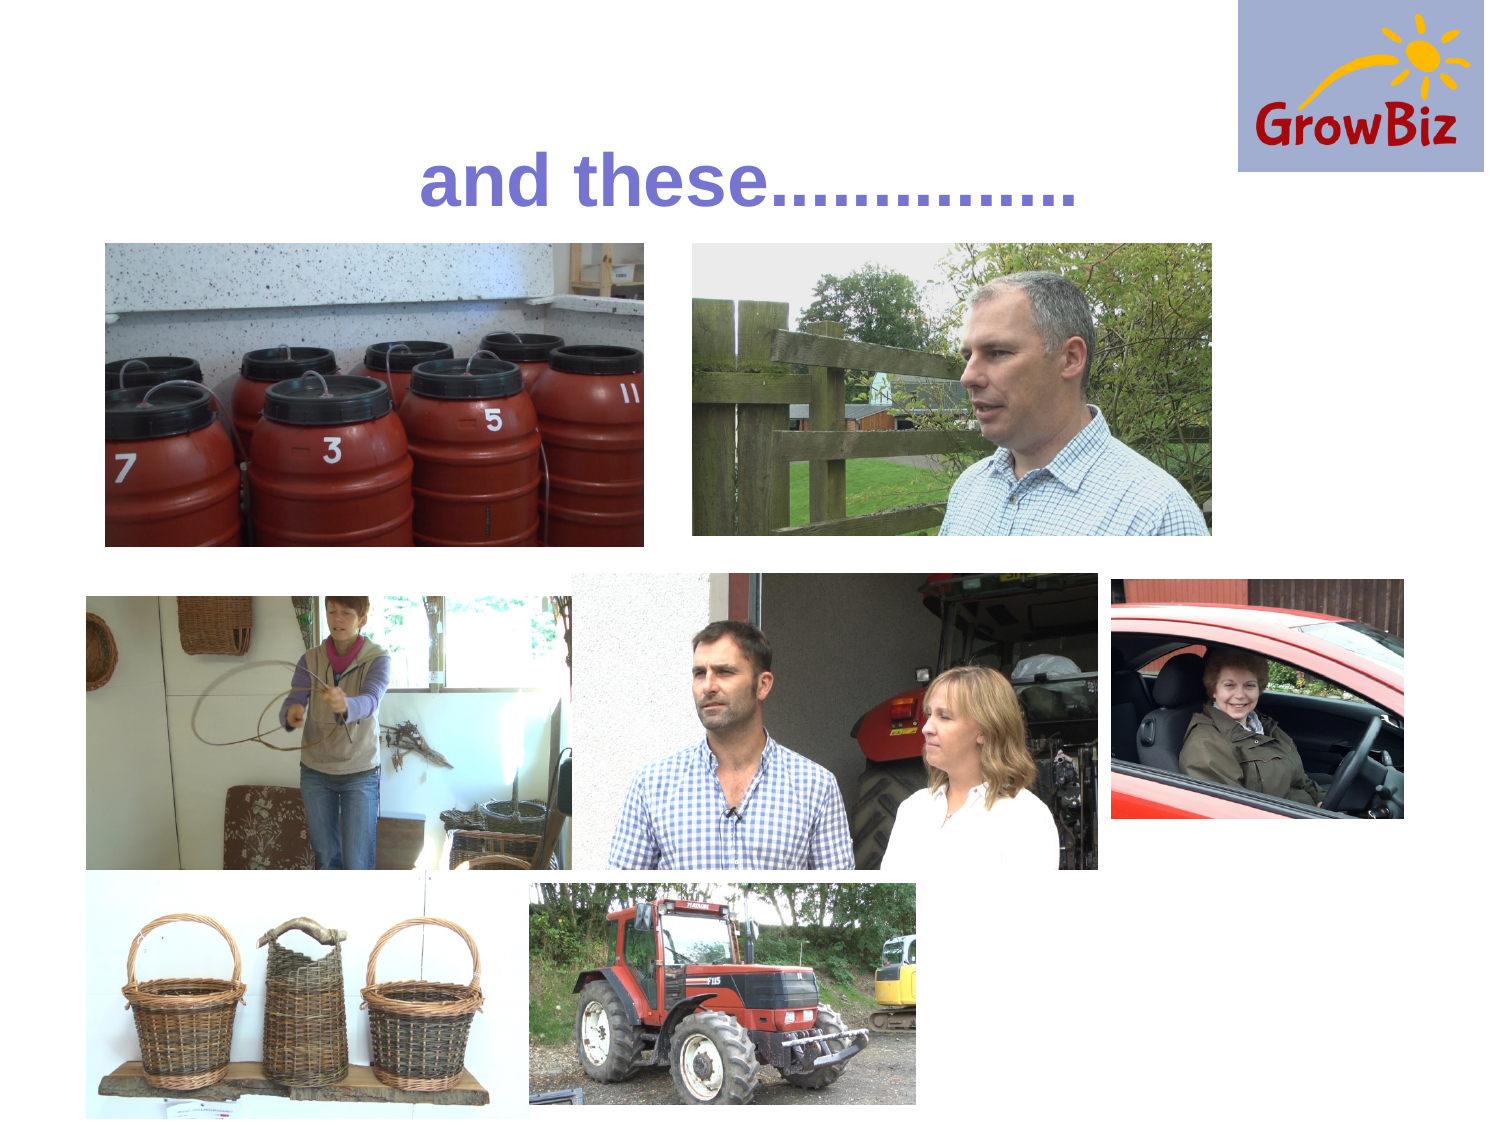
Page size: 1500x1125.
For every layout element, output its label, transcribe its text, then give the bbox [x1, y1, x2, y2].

picture [1238, 0, 1484, 172]
picture [104, 243, 644, 547]
picture [1111, 579, 1405, 819]
title and these............... [75, 31, 1425, 233]
picture [85, 573, 1098, 1119]
picture [692, 243, 1212, 536]
